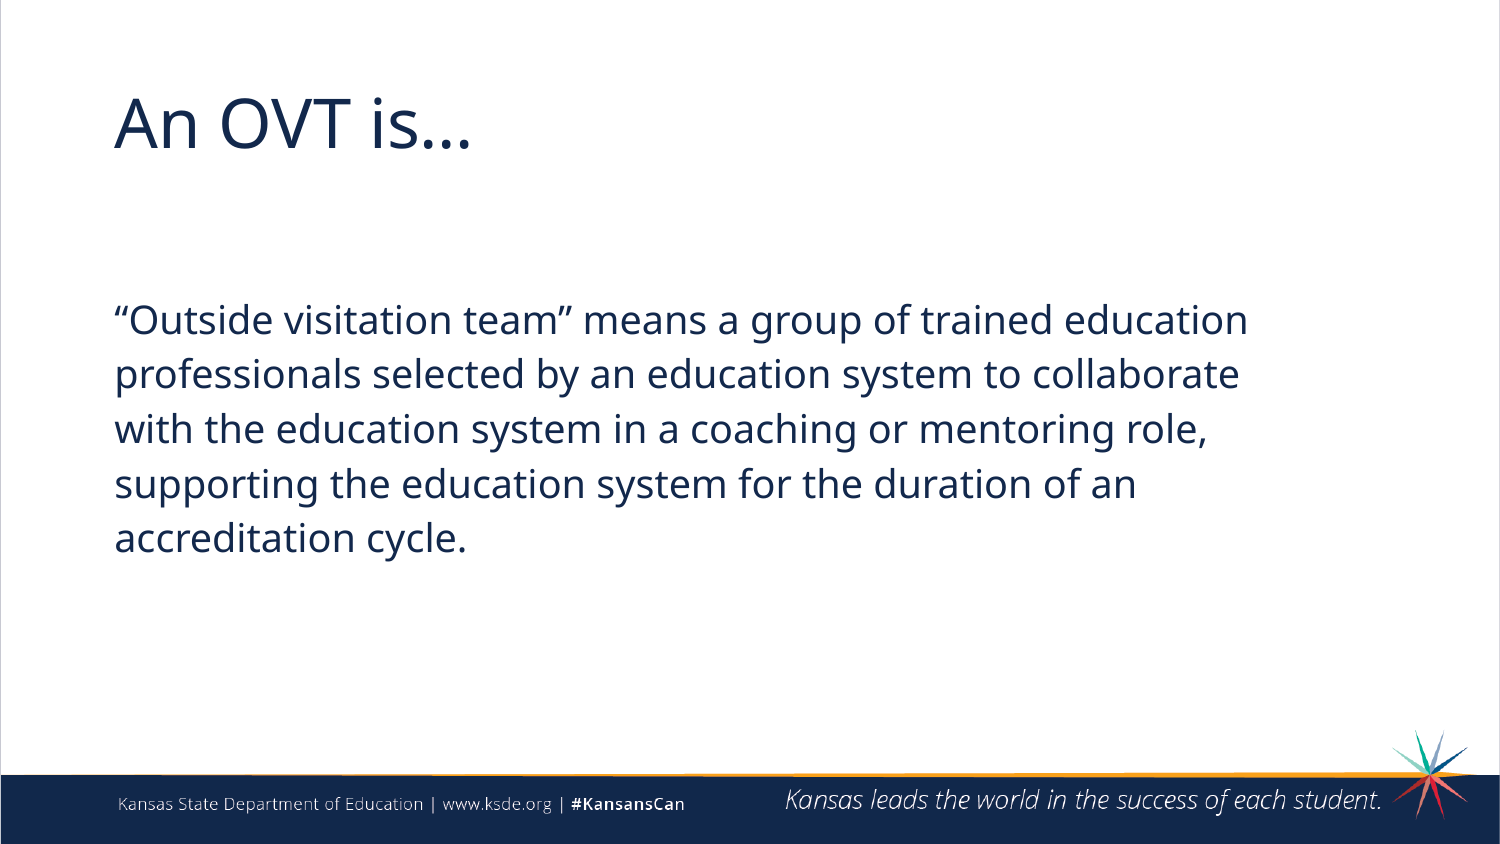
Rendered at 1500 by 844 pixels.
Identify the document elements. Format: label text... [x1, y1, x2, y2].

list “Outside visitation team” means a group of trained education professionals selected by an education system to collaborate with the education system in a coaching or mentoring role, supporting the education system for the duration of an accreditation cycle. [103, 282, 1319, 584]
title An OVT is… [103, 44, 1397, 208]
picture [0, 0, 1500, 844]
